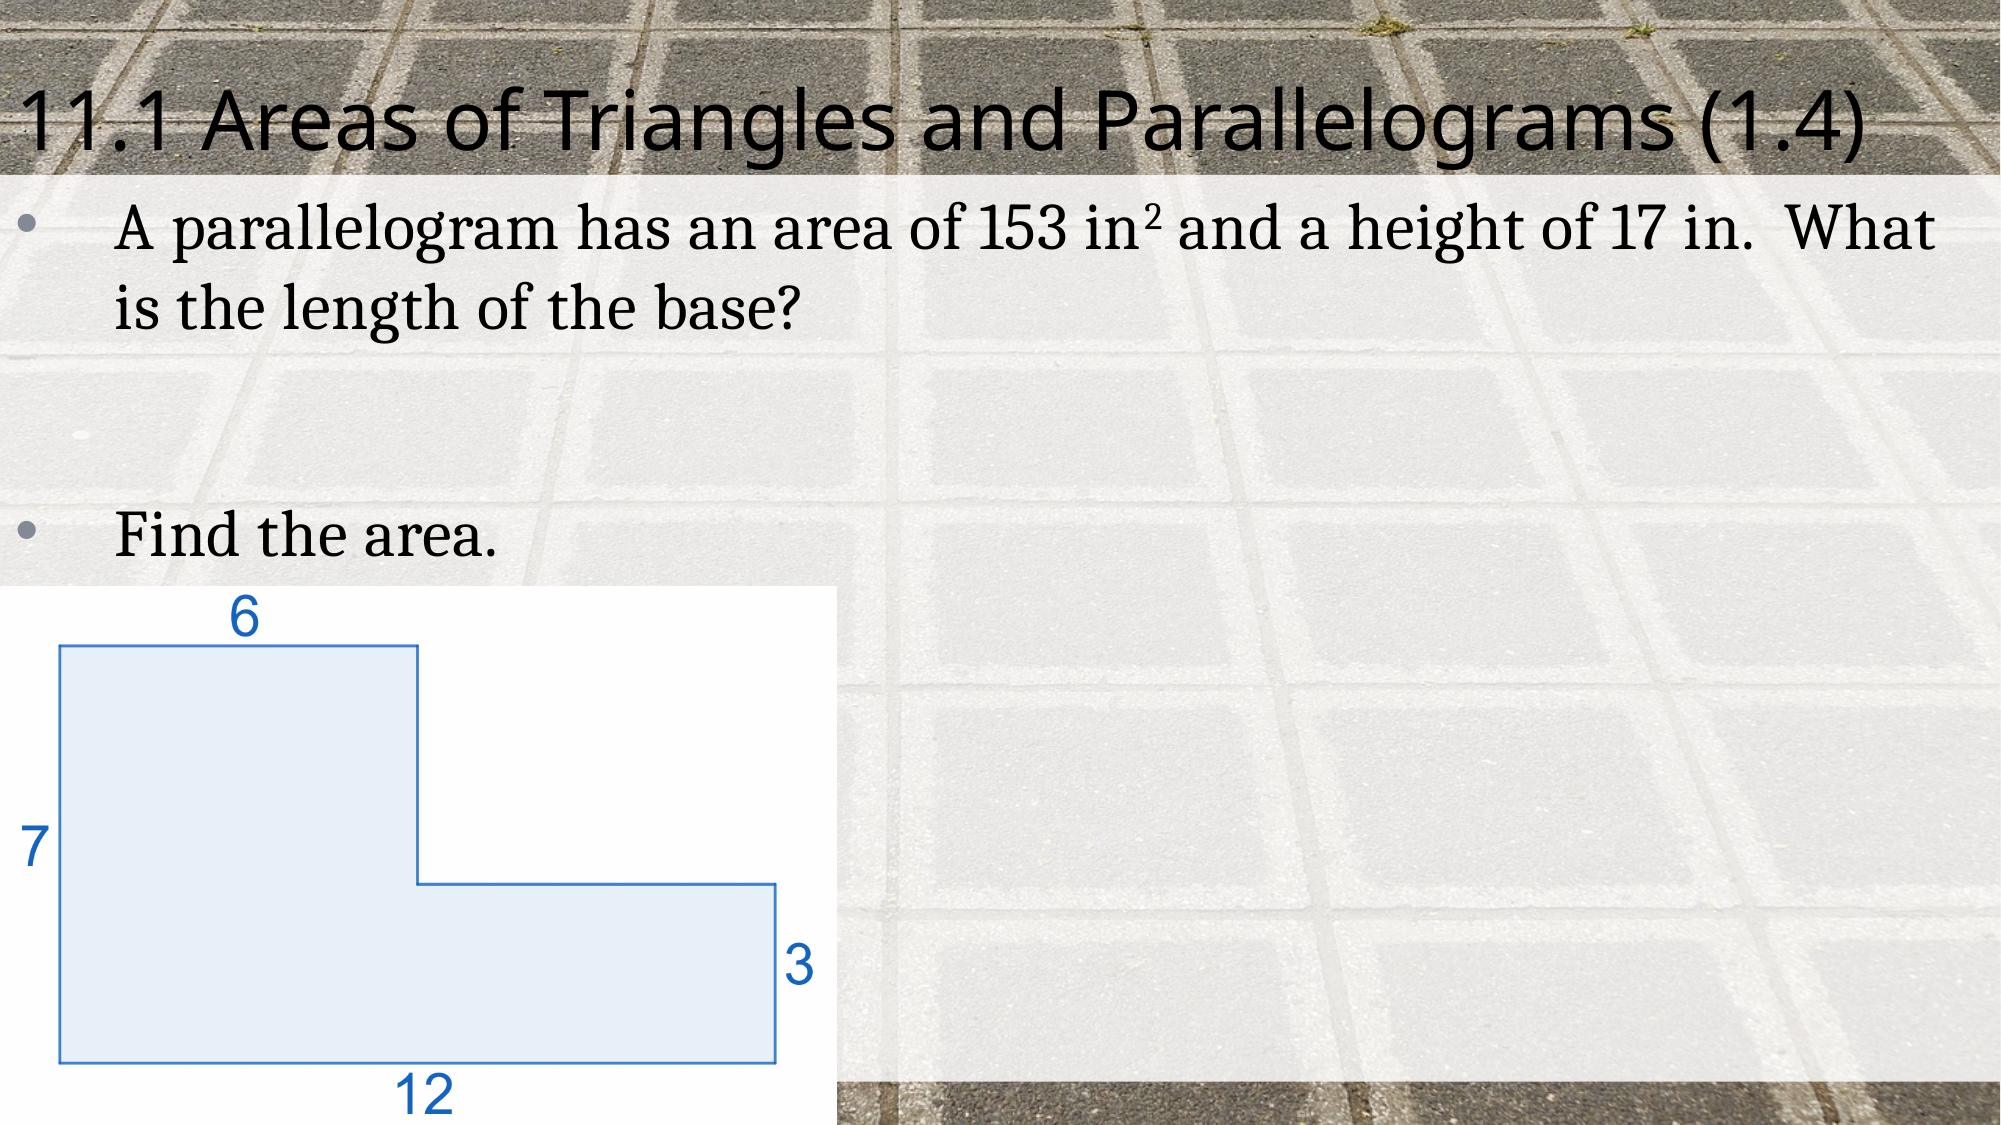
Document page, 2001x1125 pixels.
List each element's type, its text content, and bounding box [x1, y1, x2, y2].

picture [0, 0, 2001, 1125]
list A parallelogram has an area of 153 in2 and a height of 17 in. What is the length of the base? Find the area. [0, 175, 2000, 1082]
title 11.1 Areas of Triangles and Parallelograms (1.4) [0, 0, 2000, 175]
